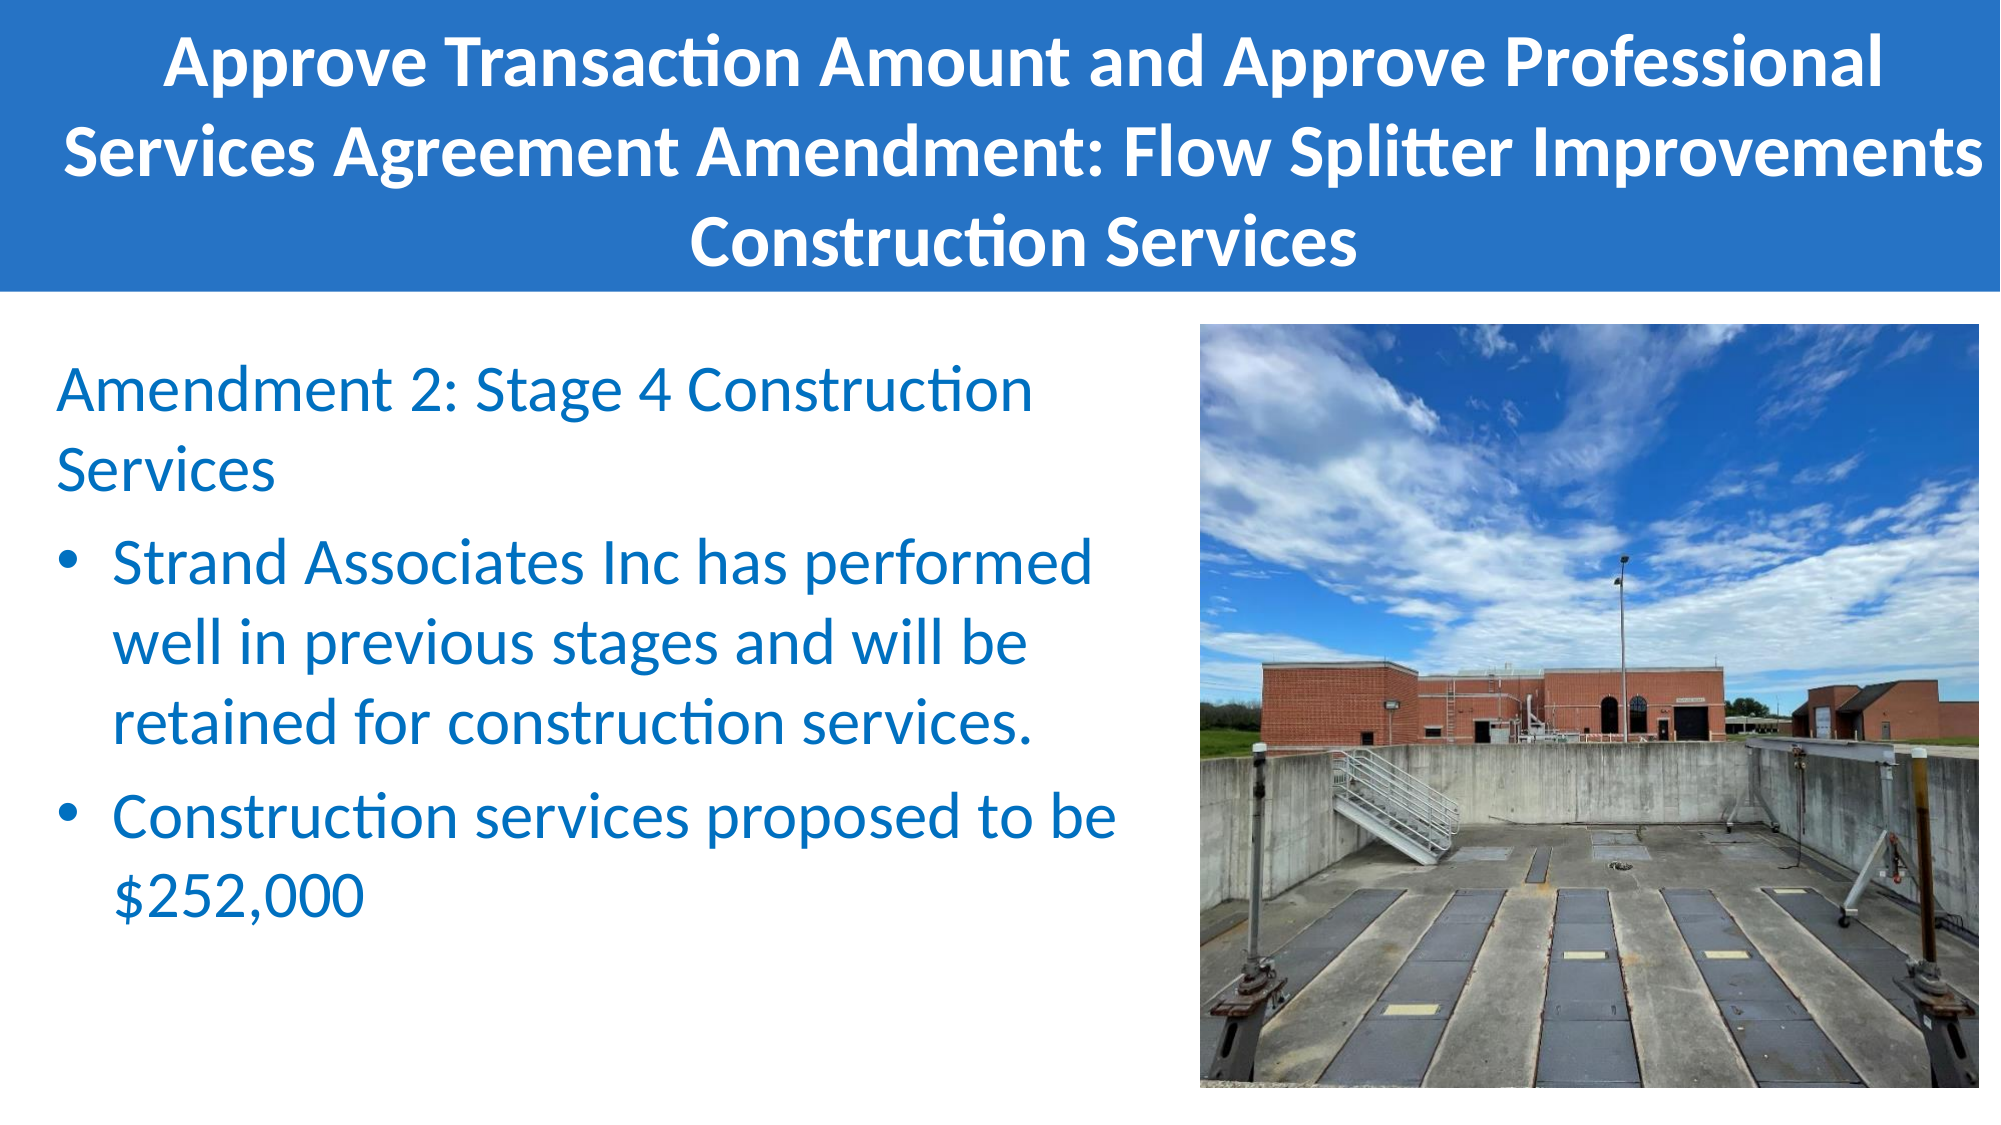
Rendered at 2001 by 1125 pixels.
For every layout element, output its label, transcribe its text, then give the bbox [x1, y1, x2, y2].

text_box Approve Transaction Amount and Approve Professional Services Agreement Amendment: Flow Splitter Improvements Construction Services [37, 3, 2000, 289]
picture [1199, 324, 1979, 1088]
text_box Amendment 2: Stage 4 Construction Services Strand Associates Inc has performed well in previous stages and will be retained for construction services. Construction services proposed to be $252,000 [41, 337, 1150, 959]
text_box [0, 0, 2000, 294]
